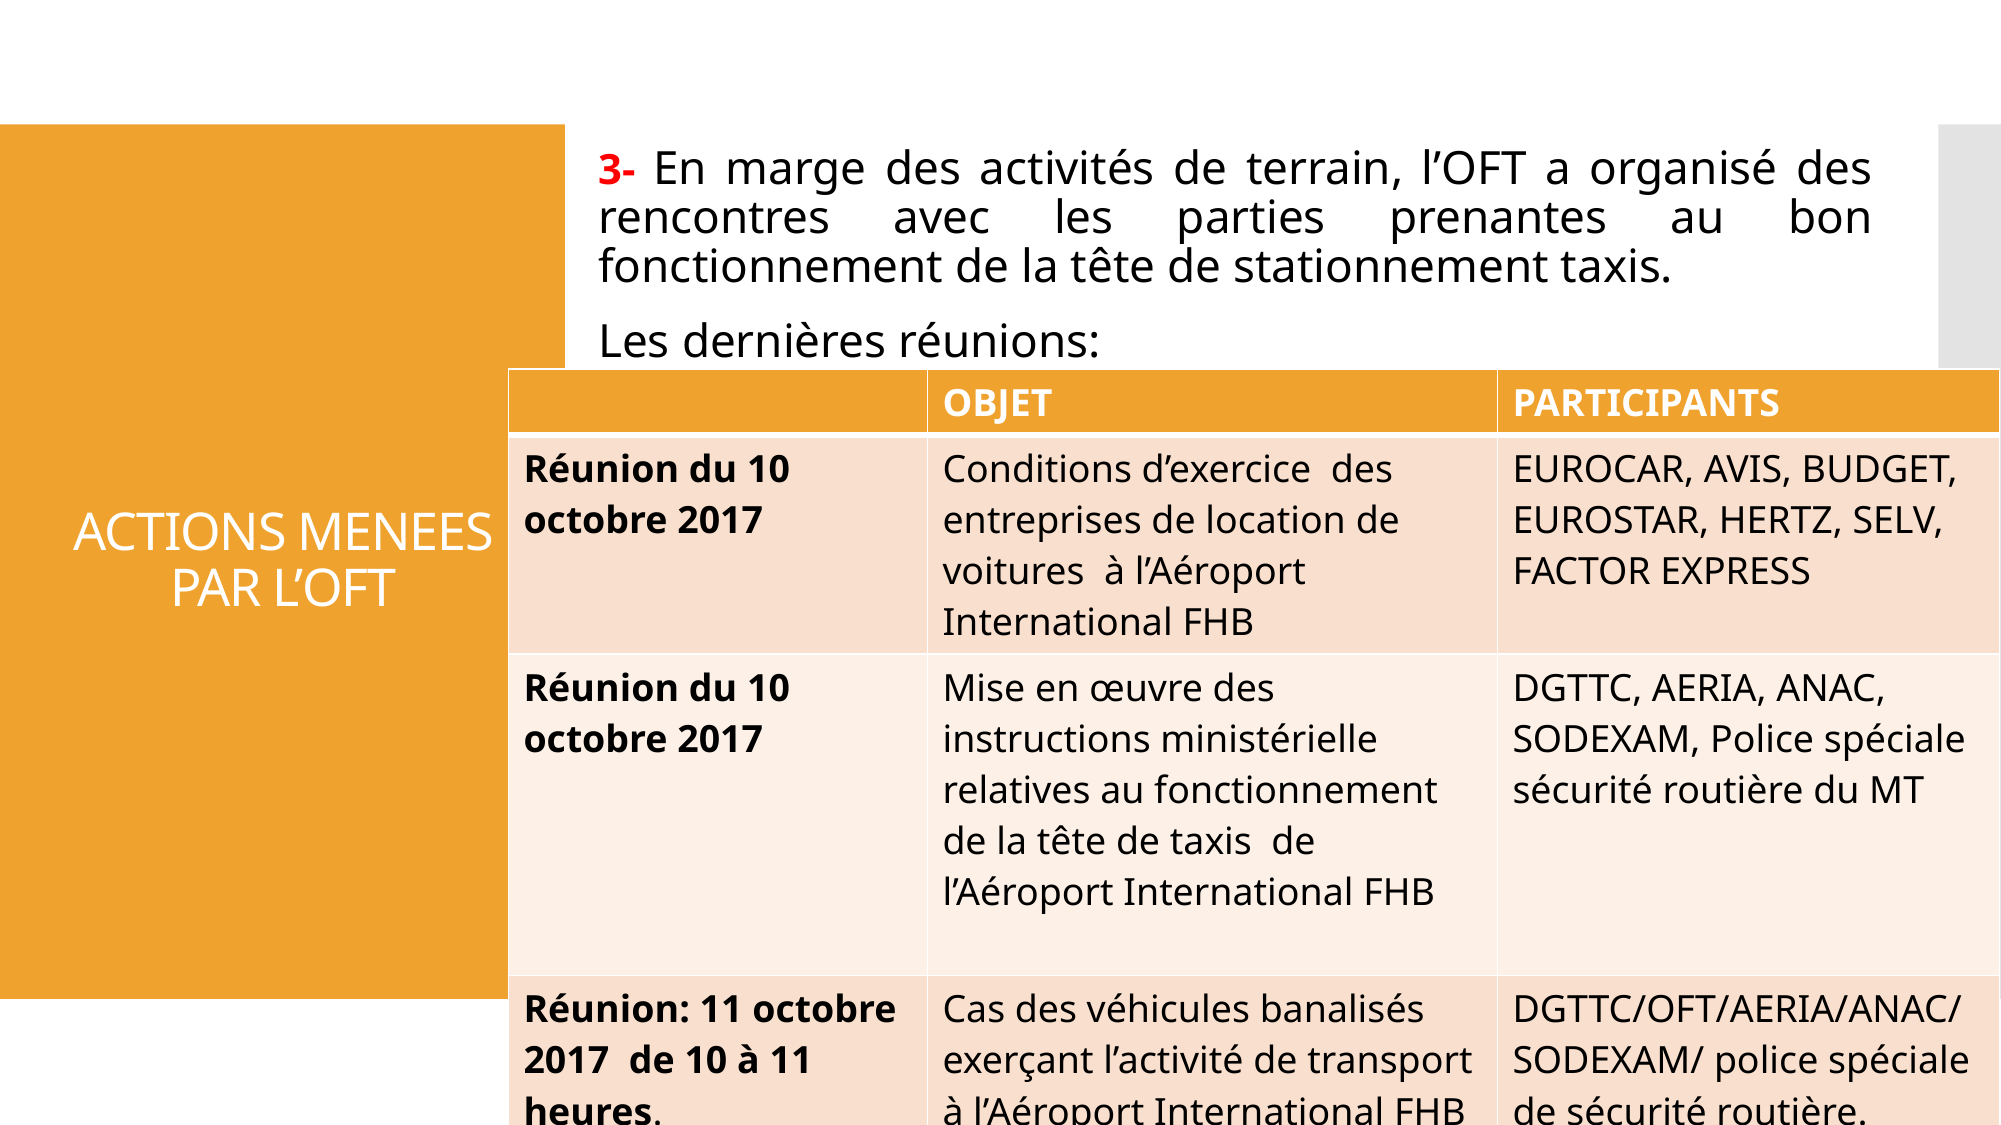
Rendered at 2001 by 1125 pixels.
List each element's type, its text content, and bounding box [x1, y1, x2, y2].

table_cell DGTTC, AERIA, ANAC, SODEXAM, Police spéciale sécurité routière du MT [1498, 655, 1999, 975]
table_header [509, 370, 927, 432]
table_cell Réunion: 11 octobre 2017 de 10 à 11 heures. [509, 976, 927, 1125]
table_cell Conditions d’exercice des entreprises de location de voitures à l’Aéroport International FHB [928, 438, 1497, 653]
title ACTIONS MENEES PAR L’OFT [41, 184, 525, 940]
table_header OBJET [928, 370, 1497, 432]
table_cell Réunion du 10 octobre 2017 [509, 655, 927, 975]
table_cell Mise en œuvre des instructions ministérielle relatives au fonctionnement de la tête de taxis de l’Aéroport International FHB [928, 655, 1497, 975]
table_header PARTICIPANTS [1498, 370, 1999, 432]
table_cell Réunion du 10 octobre 2017 [509, 438, 927, 653]
list 3- En marge des activités de terrain, l’OFT a organisé des rencontres avec les parties prenantes au bon fonctionnement de la tête de stationnement taxis. Les dernières réunions: [583, 72, 1889, 368]
table_cell Cas des véhicules banalisés exerçant l’activité de transport à l’Aéroport International FHB [928, 976, 1497, 1125]
table_cell DGTTC/OFT/AERIA/ANAC/SODEXAM/ police spéciale de sécurité routière. [1498, 976, 1999, 1125]
table_cell EUROCAR, AVIS, BUDGET, EUROSTAR, HERTZ, SELV, FACTOR EXPRESS [1498, 438, 1999, 653]
